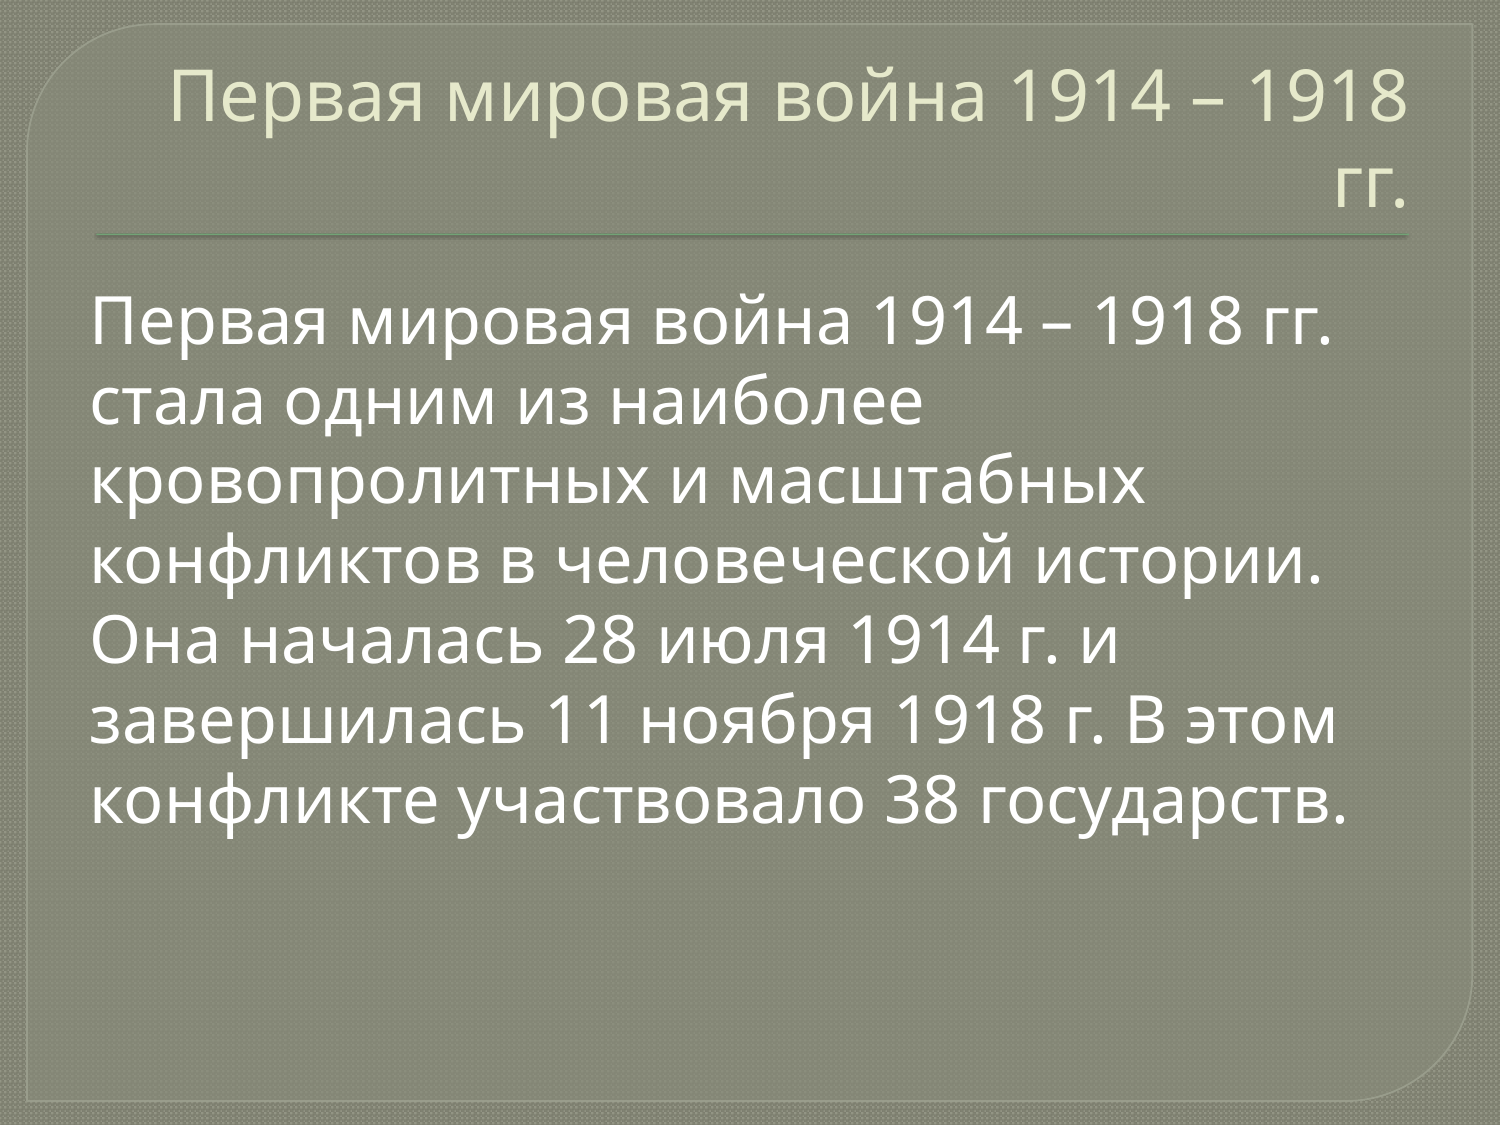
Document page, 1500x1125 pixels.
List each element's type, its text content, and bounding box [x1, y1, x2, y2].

list Первая мировая война 1914 – 1918 гг. стала одним из наиболее кровопролитных и масштабных конфликтов в человеческой истории. Она началась 28 июля 1914 г. и завершилась 11 ноября 1918 г. В этом конфликте участвовало 38 государств. [75, 270, 1425, 1013]
title Первая мировая война 1914 – 1918 гг. [75, 41, 1425, 230]
